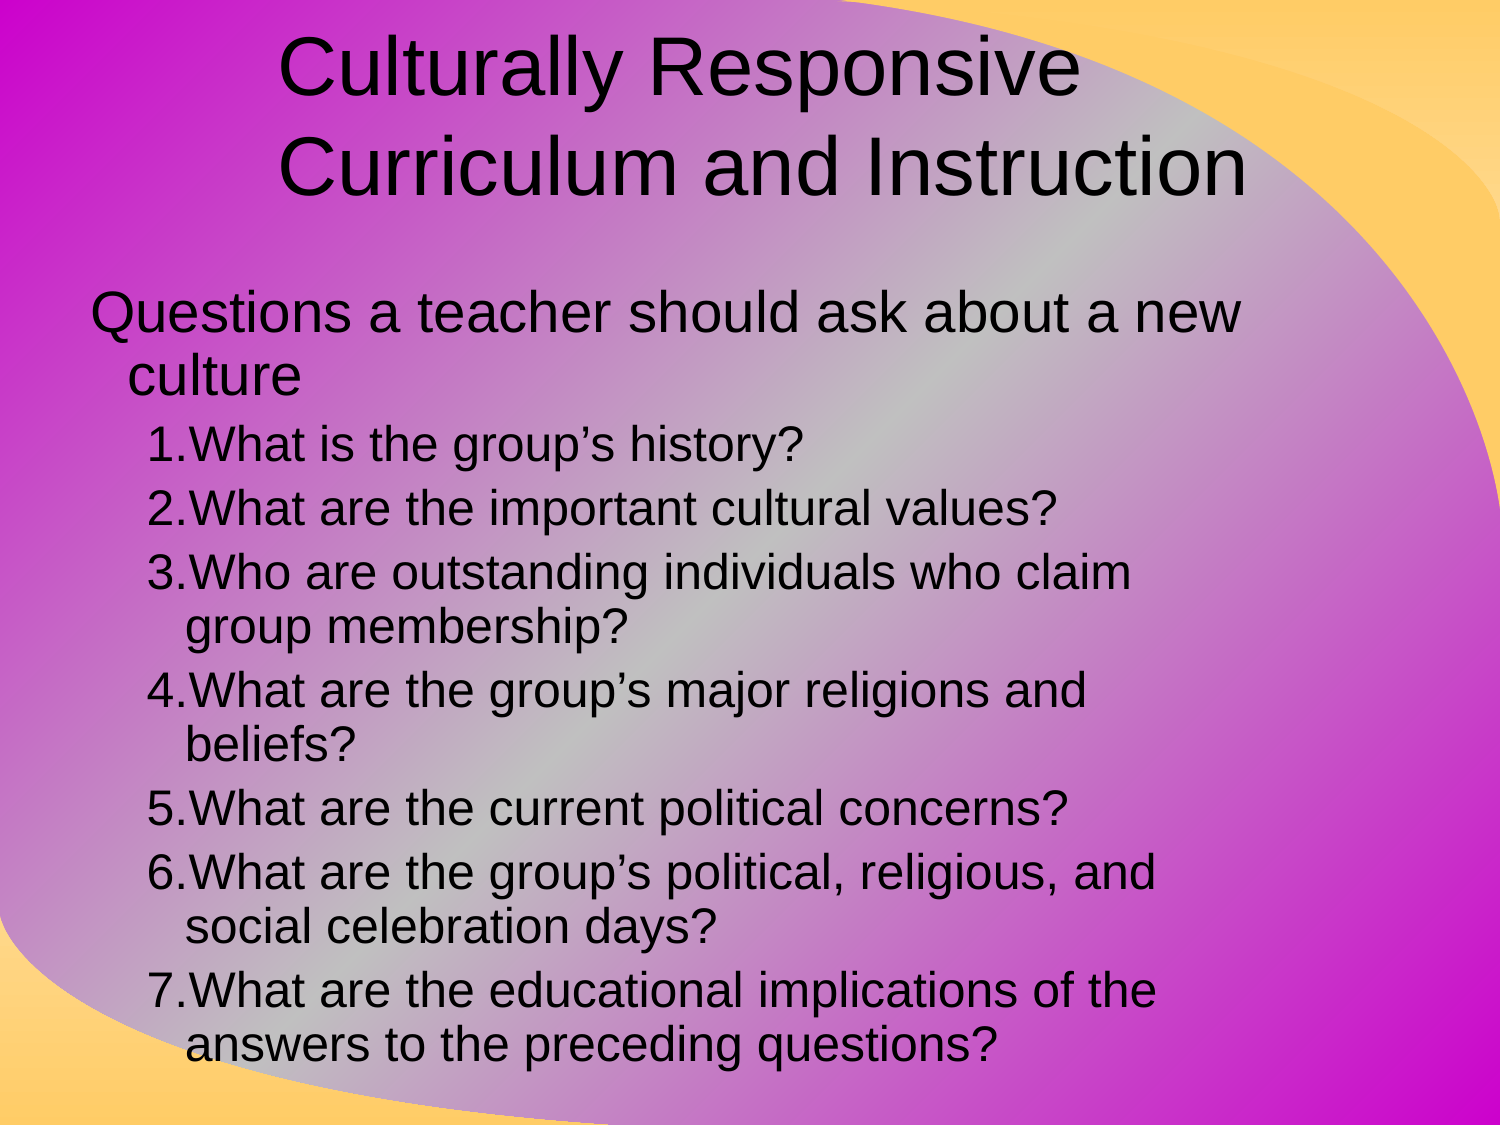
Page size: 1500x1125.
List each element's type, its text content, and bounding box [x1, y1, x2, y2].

list Questions a teacher should ask about a new culture What is the group’s history? What are the important cultural values? Who are outstanding individuals who claim group membership? What are the group’s major religions and beliefs? What are the current political concerns? What are the group’s political, religious, and social celebration days? What are the educational implications of the answers to the preceding questions? [74, 274, 1288, 1125]
title Culturally Responsive Curriculum and Instruction [262, 37, 1438, 188]
